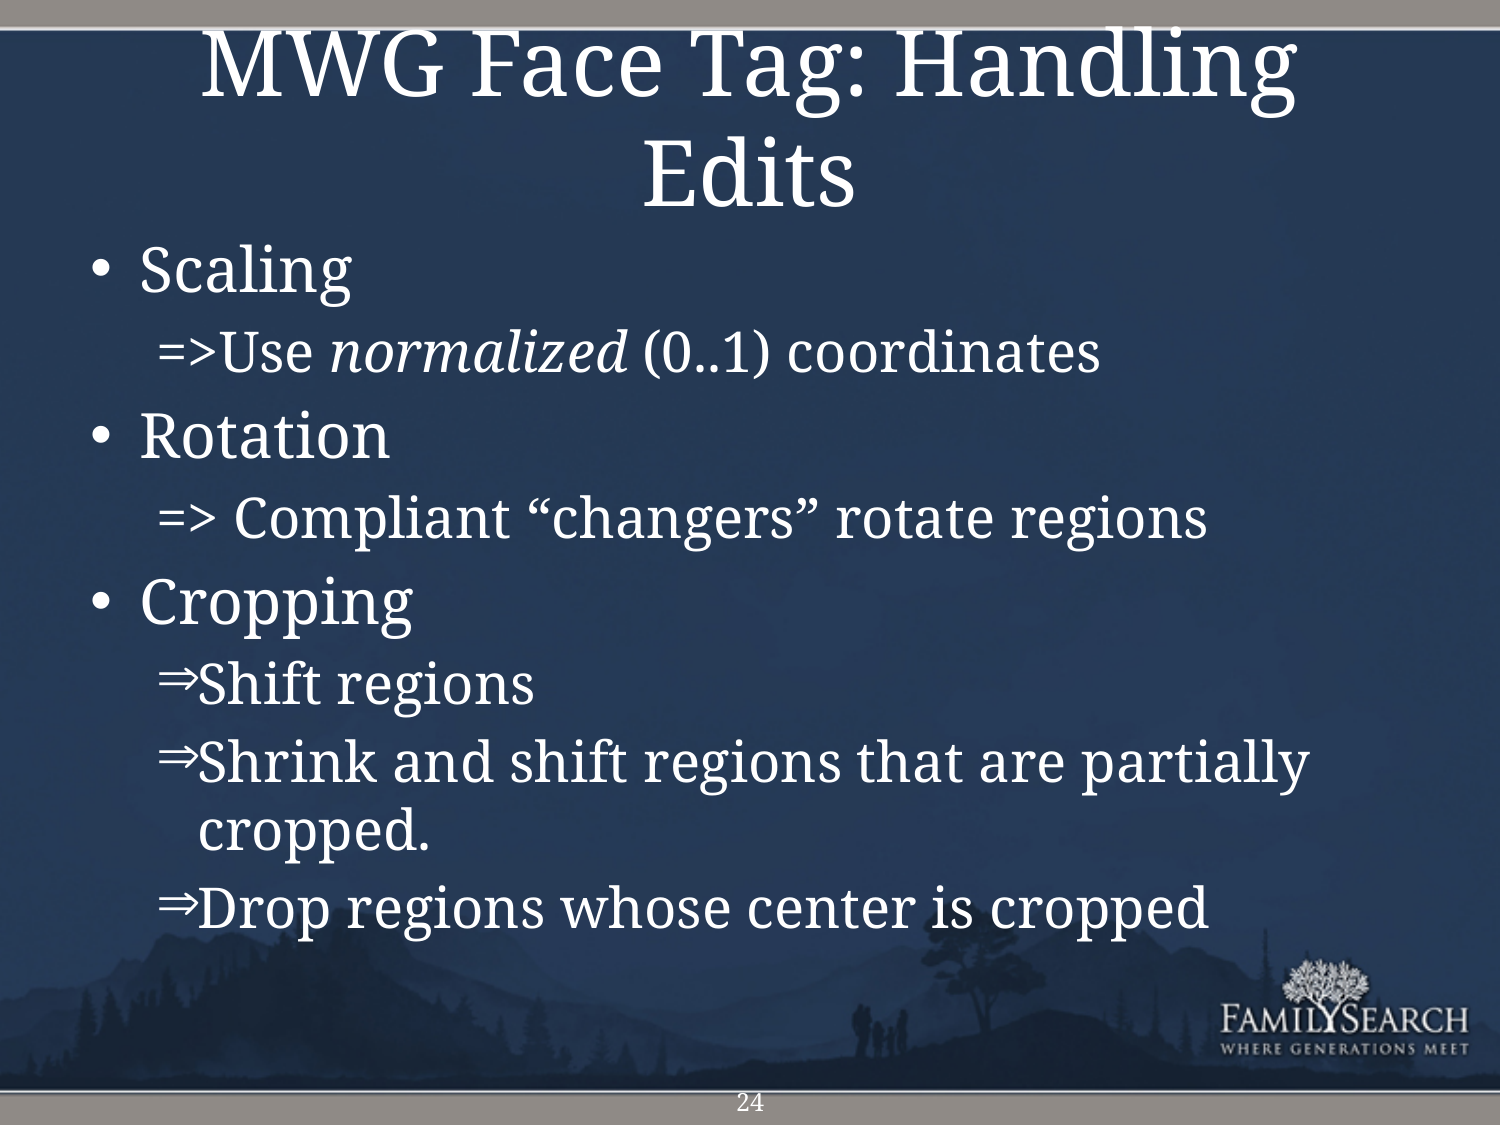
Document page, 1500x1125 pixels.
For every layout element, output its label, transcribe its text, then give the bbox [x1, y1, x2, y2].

picture [0, 0, 1500, 1125]
list Scaling =>Use normalized (0..1) coordinates Rotation => Compliant “changers” rotate regions Cropping Shift regions Shrink and shift regions that are partially cropped. Drop regions whose center is cropped [75, 222, 1425, 955]
title MWG Face Tag: Handling Edits [75, 45, 1425, 185]
slide_number 24 [575, 1073, 925, 1125]
